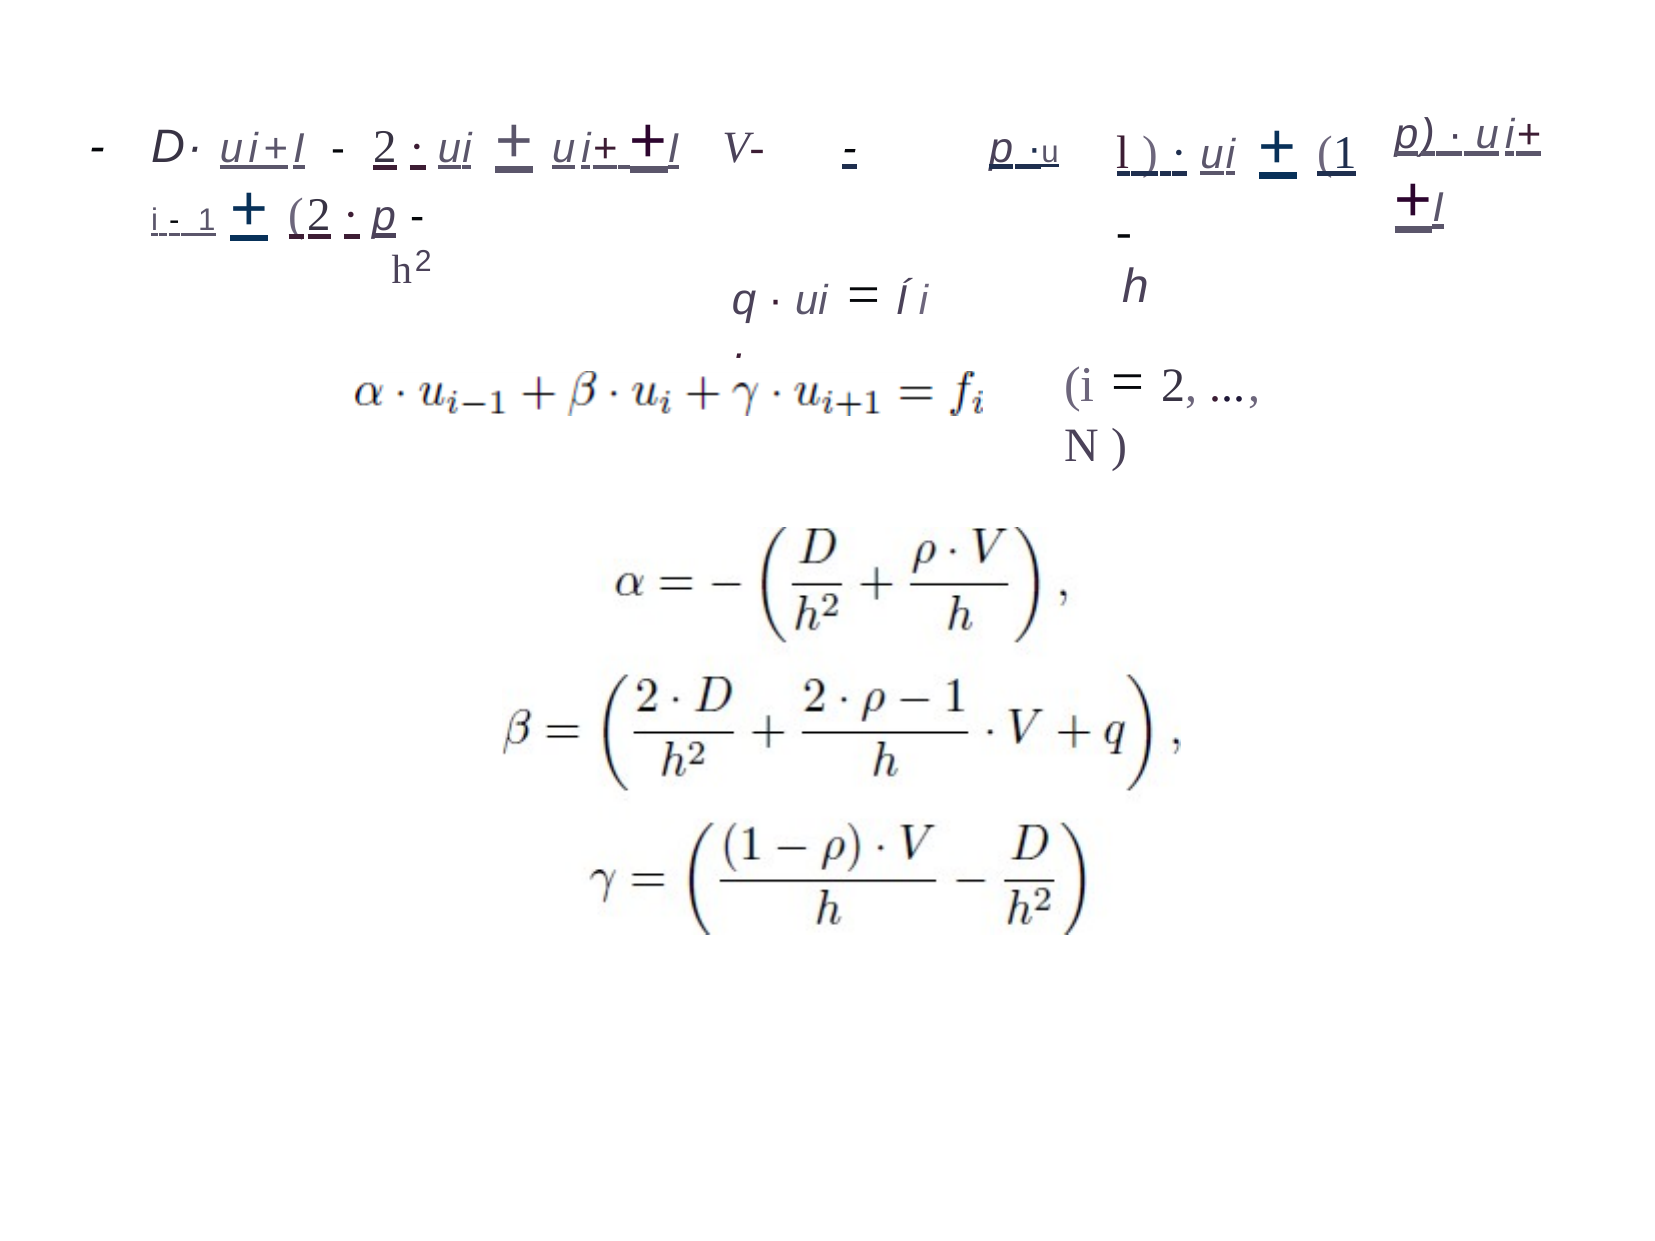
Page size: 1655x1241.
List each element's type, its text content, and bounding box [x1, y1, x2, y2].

picture [501, 526, 1181, 935]
text_box p) · ui++I [1392, 104, 1555, 235]
text_box (i = 2, ..., N ) [1062, 340, 1328, 471]
text_box l ) · ui + (1 - h [1114, 104, 1368, 313]
text_box q · ui = Í i · [729, 253, 948, 369]
picture [353, 370, 983, 416]
title - D· ui+I - 2 · ui + ui+ +I V- - p ·u i - 1 + (2 · p - h2 [81, 104, 1093, 314]
